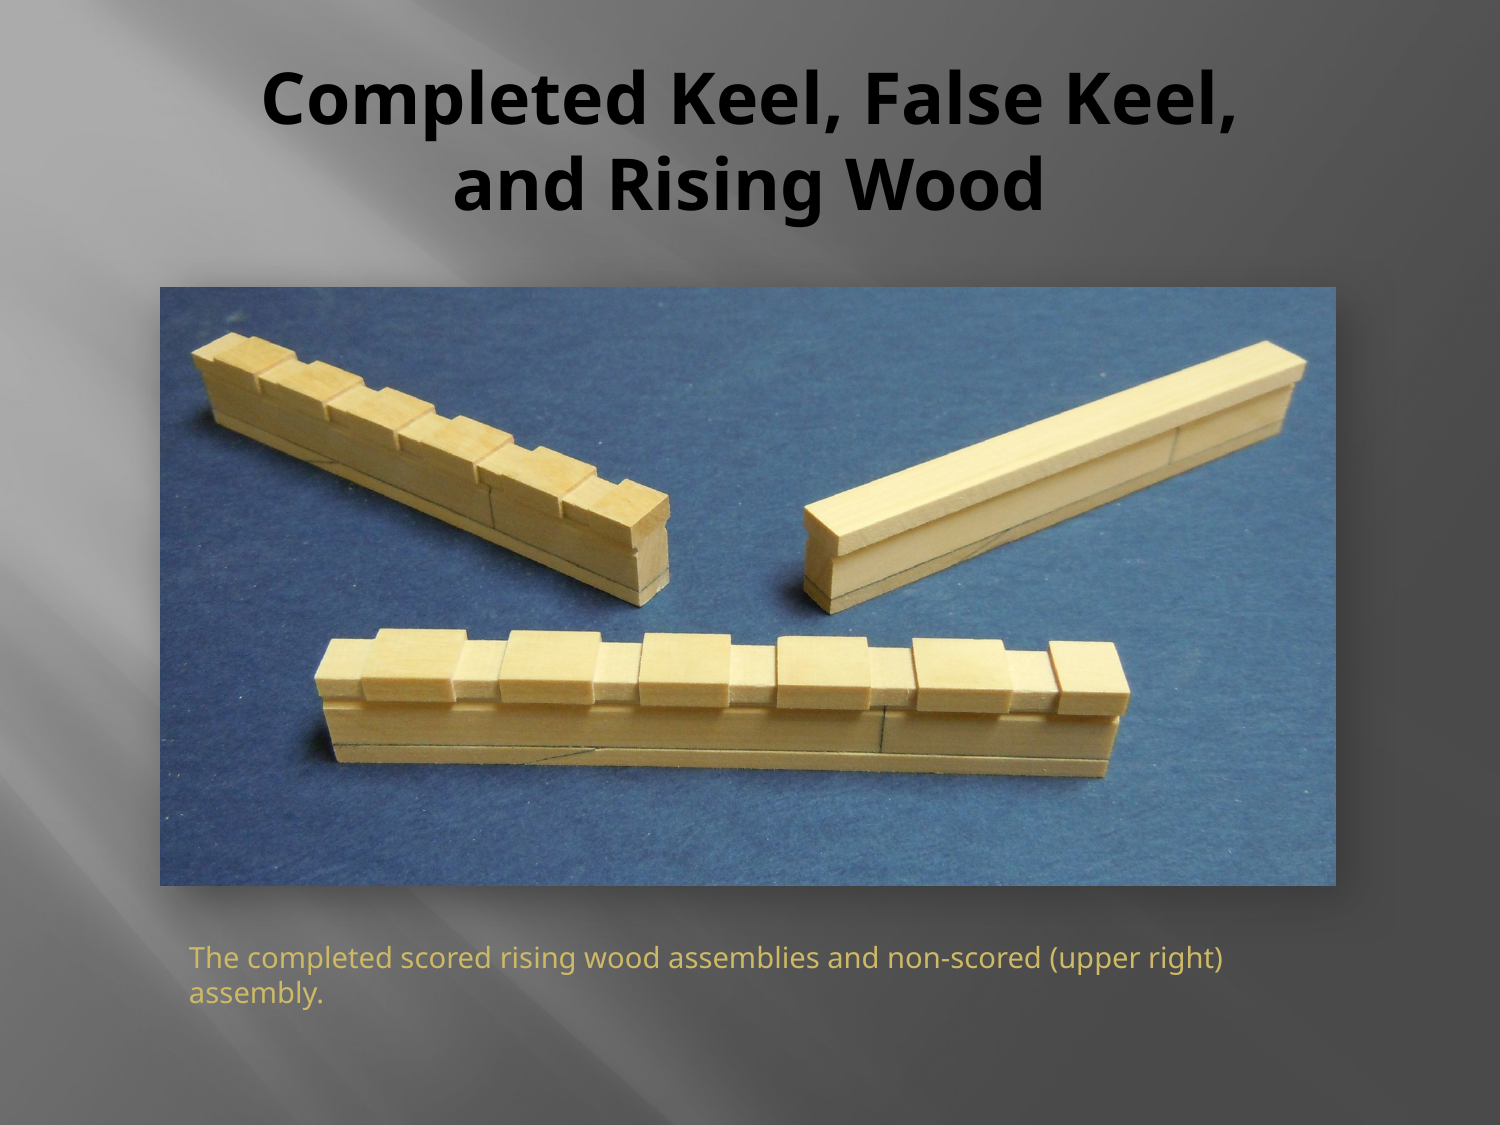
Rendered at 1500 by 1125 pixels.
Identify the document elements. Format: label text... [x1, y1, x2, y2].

text_box The completed scored rising wood assemblies and non-scored (upper right) assembly. [174, 932, 1323, 1017]
picture [160, 287, 1337, 886]
title Completed Keel, False Keel, and Rising Wood [75, 45, 1425, 233]
